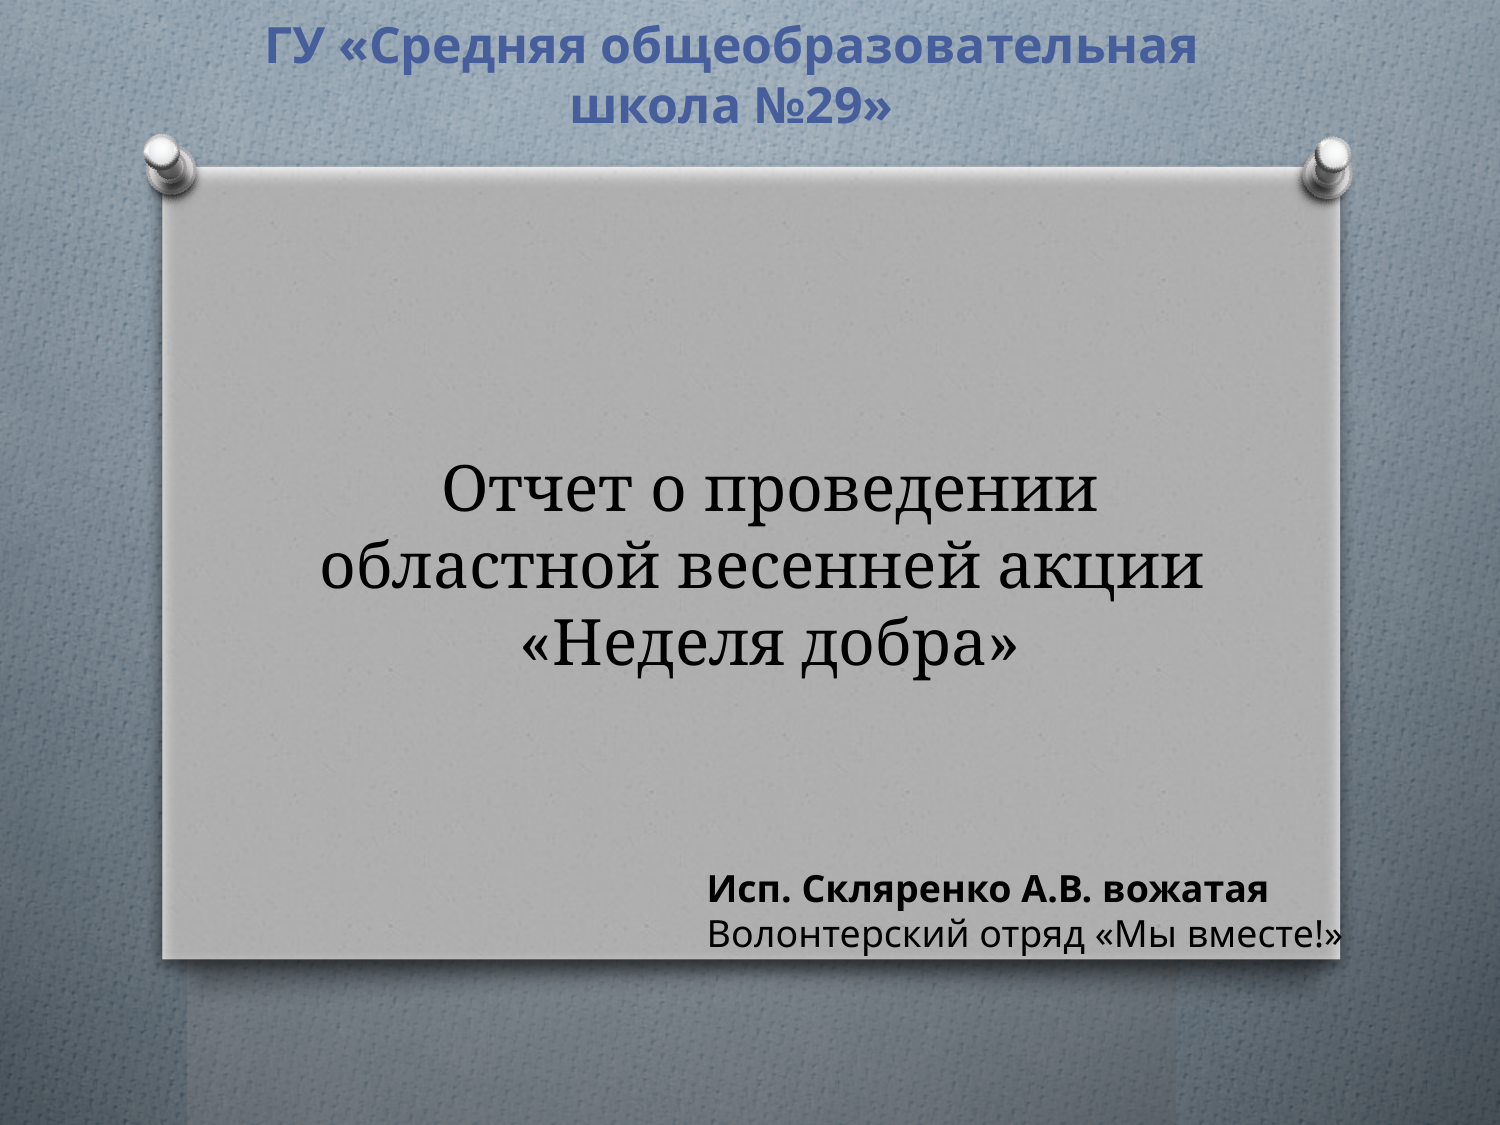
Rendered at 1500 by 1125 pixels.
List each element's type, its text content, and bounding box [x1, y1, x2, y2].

picture [112, 100, 220, 224]
text_box Исп. Скляренко А.В. вожатая Волонтерский отряд «Мы вместе!» [691, 858, 1359, 963]
subtitle ГУ «Средняя общеобразовательная школа №29» [206, 5, 1257, 172]
picture [1274, 109, 1396, 230]
title Отчет о проведении областной весенней акции «Неделя добра» [301, 385, 1240, 686]
